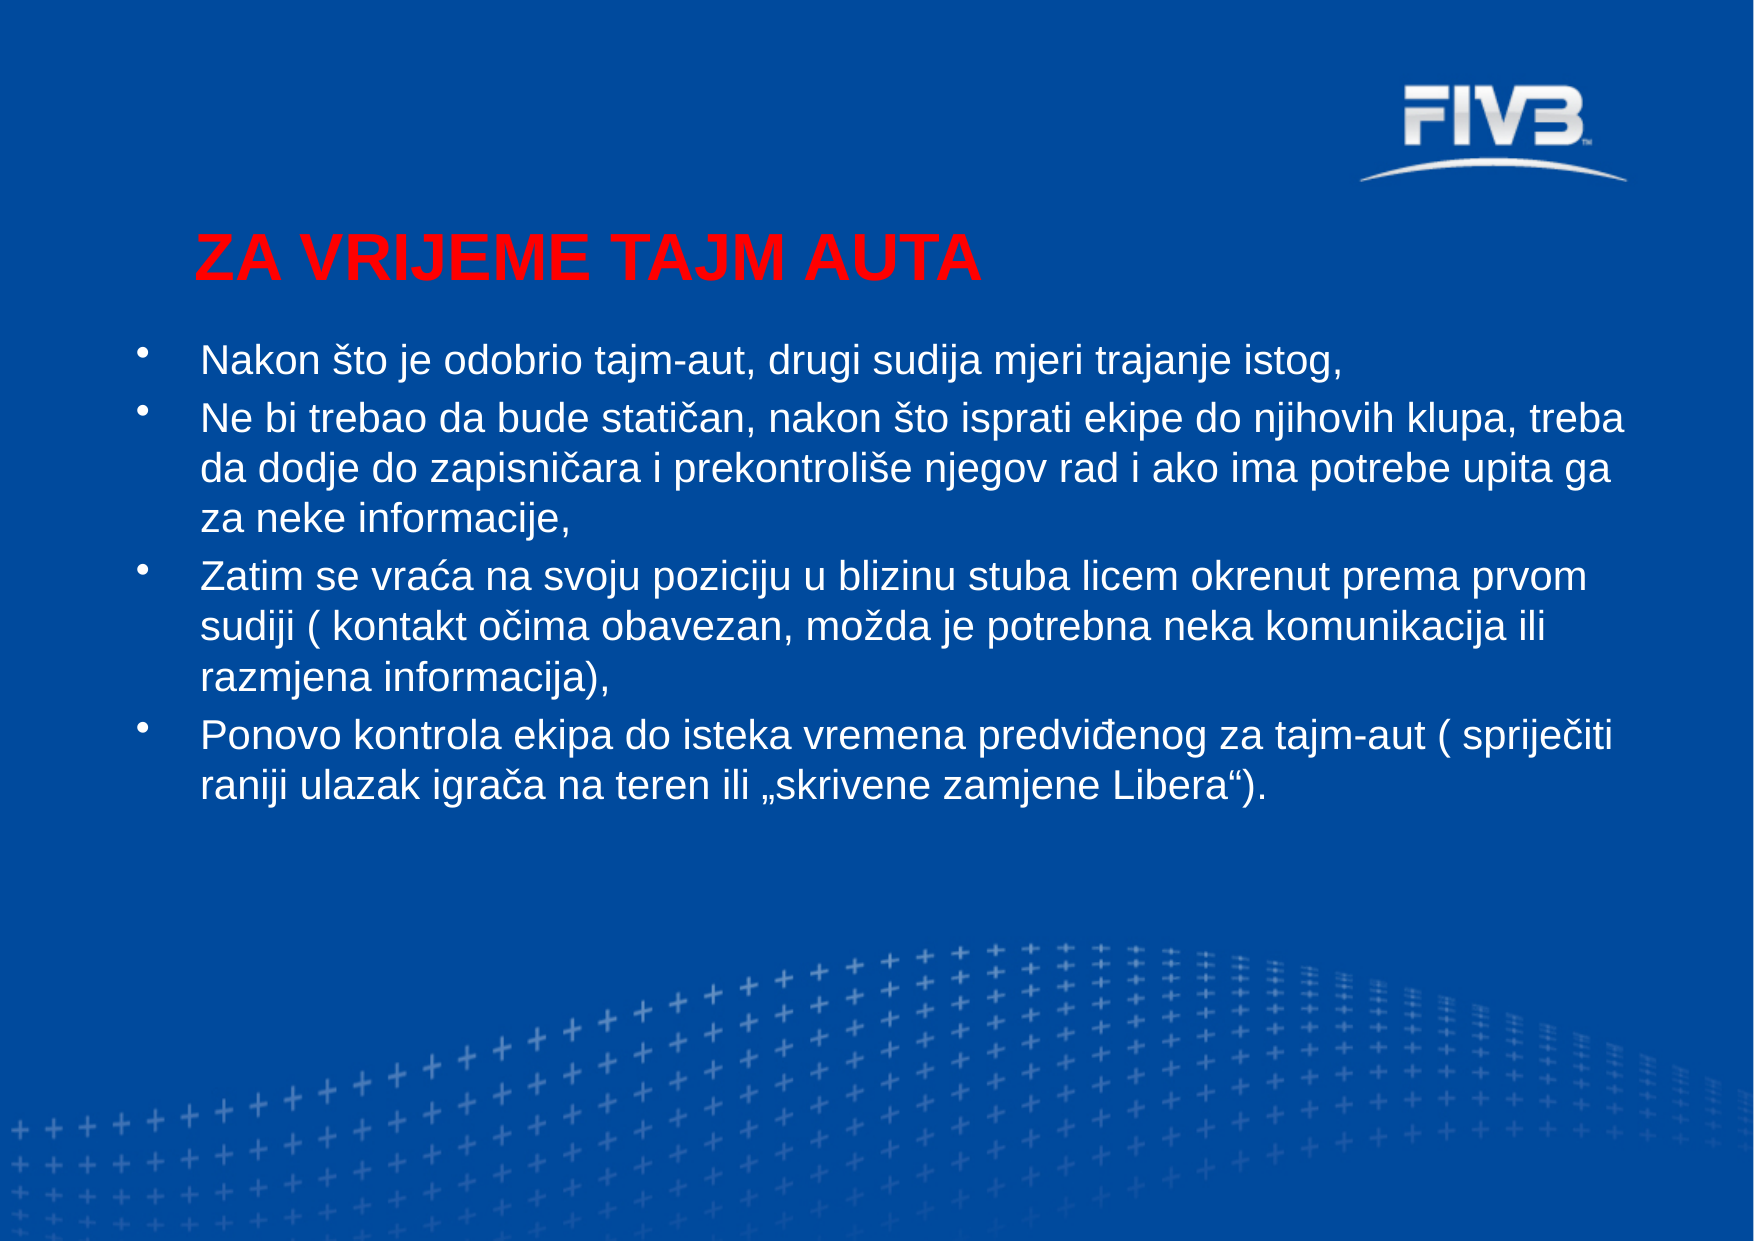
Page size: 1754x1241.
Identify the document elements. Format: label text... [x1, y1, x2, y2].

picture [0, 0, 1754, 1241]
title ZA VRIJEME TAJM AUTA [179, 206, 1568, 320]
list Nakon što je odobrio tajm-aut, drugi sudija mjeri trajanje istog, Ne bi trebao da bude statičan, nakon što isprati ekipe do njihovih klupa, treba da dodje do zapisničara i prekontroliše njegov rad i ako ima potrebe upita ga za neke informacije, Zatim se vraća na svoju poziciju u blizinu stuba licem okrenut prema prvom sudiji ( kontakt očima obavezan, možda je potrebna neka komunikacija ili razmjena informacija), Ponovo kontrola ekipa do isteka vremena predviđenog za tajm-aut ( spriječiti raniji ulazak igrača na teren ili „skrivene zamjene Libera“). [120, 324, 1645, 1088]
